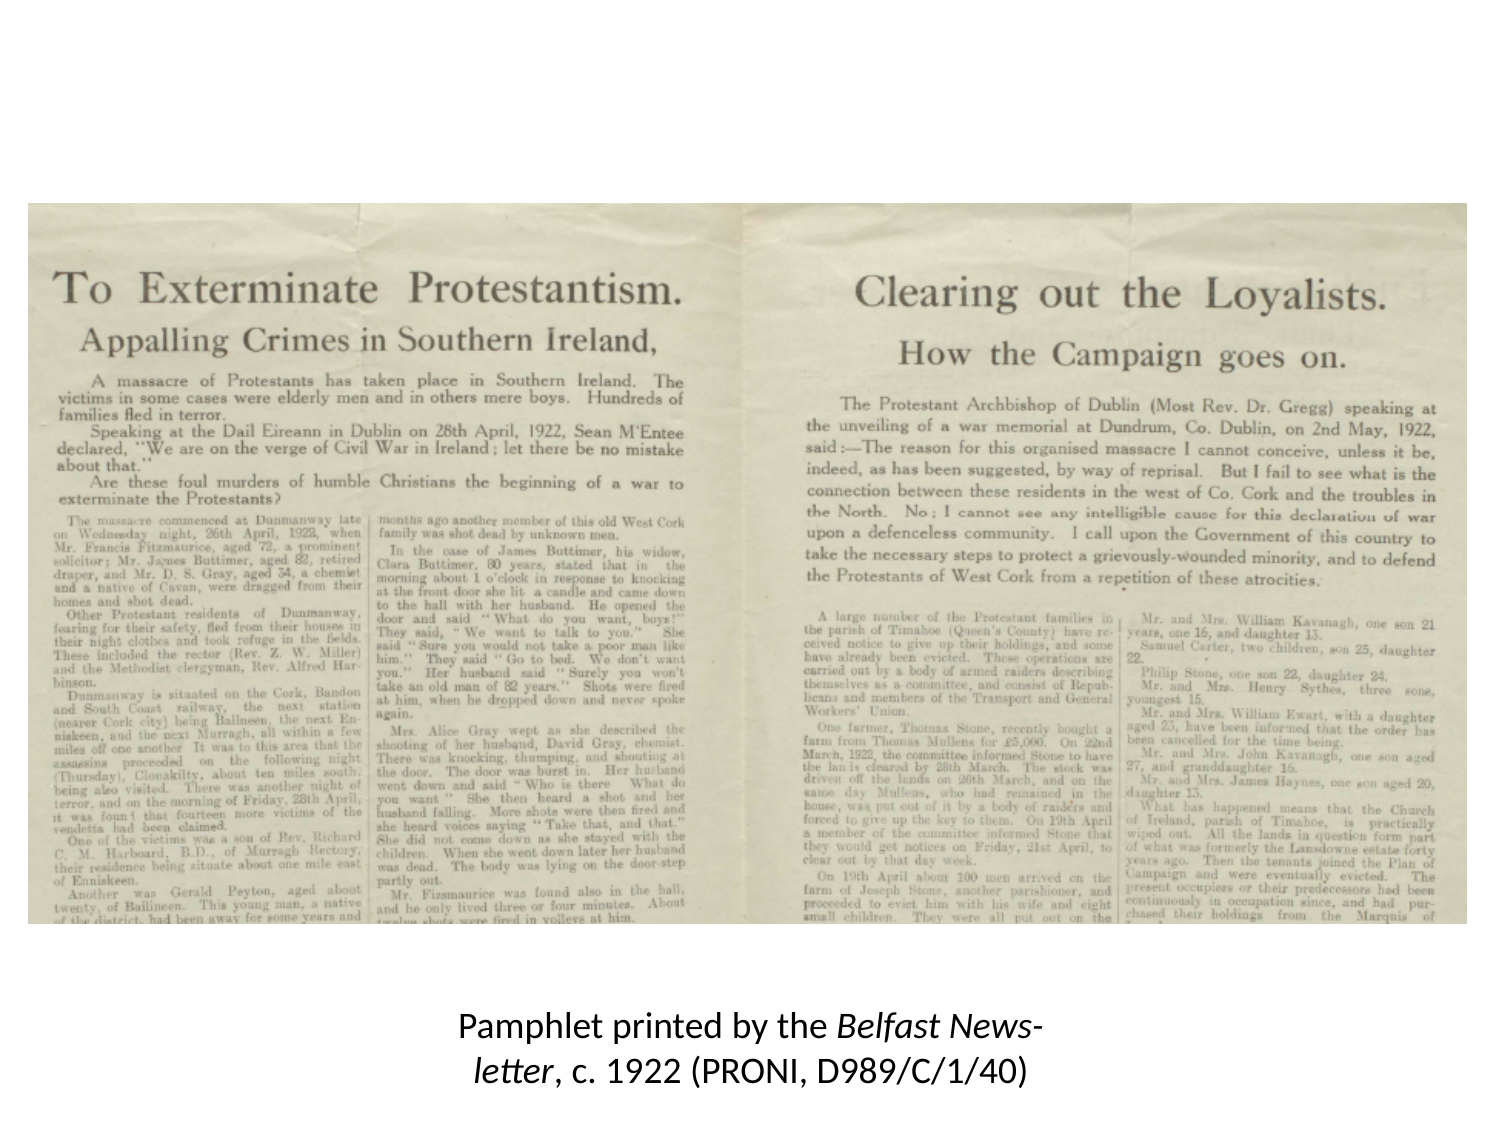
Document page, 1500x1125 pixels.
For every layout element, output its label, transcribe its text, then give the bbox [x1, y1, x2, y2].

picture [28, 167, 1467, 959]
text_box Pamphlet printed by the Belfast News-letter, c. 1922 (PRONI, D989/C/1/40) [428, 993, 1074, 1099]
